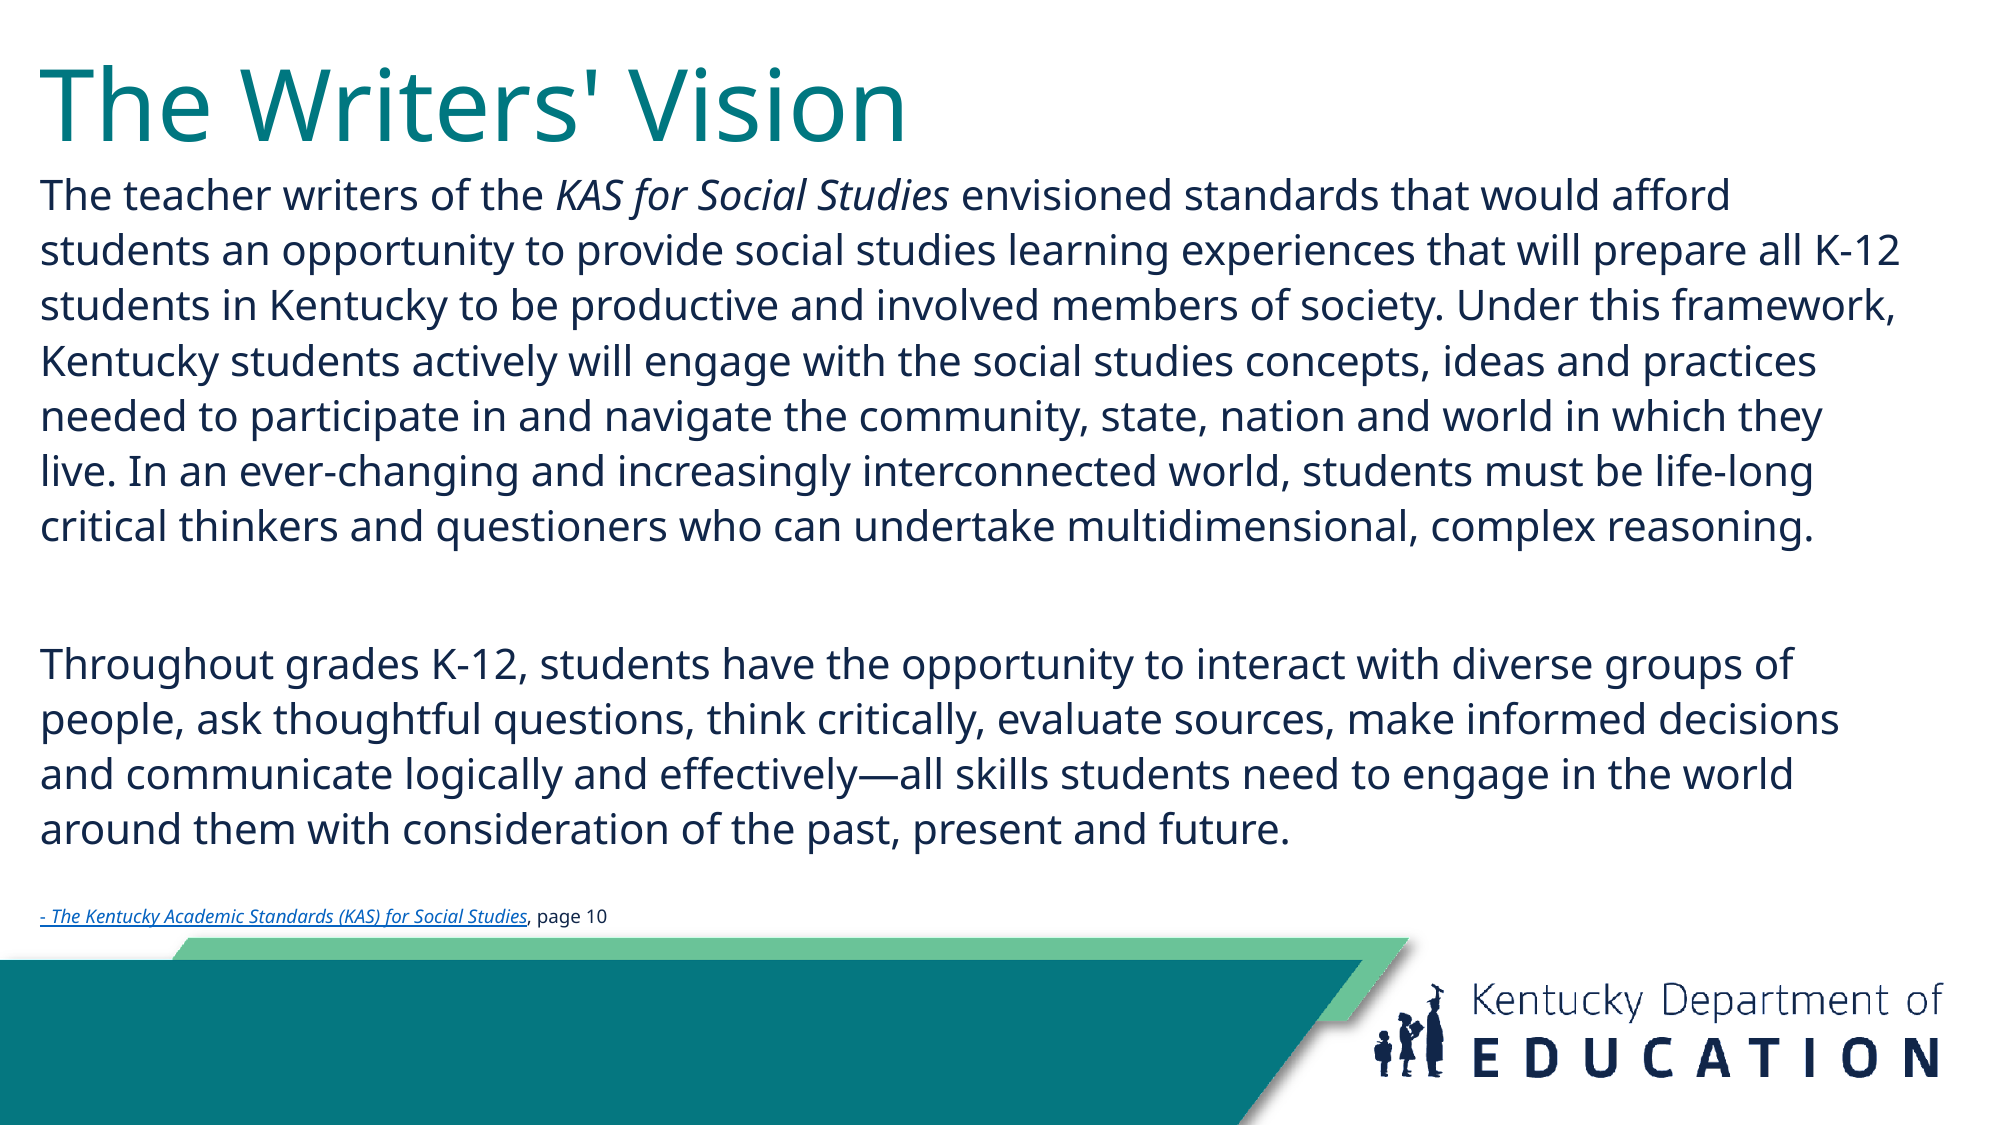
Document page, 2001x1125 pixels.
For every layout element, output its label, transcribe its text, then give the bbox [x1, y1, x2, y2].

list The teacher writers of the KAS for Social Studies envisioned standards that would afford students an opportunity to provide social studies learning experiences that will prepare all K-12 students in Kentucky to be productive and involved members of society. Under this framework, Kentucky students actively will engage with the social studies concepts, ideas and practices needed to participate in and navigate the community, state, nation and world in which they live. In an ever-changing and increasingly interconnected world, students must be life-long critical thinkers and questioners who can undertake multidimensional, complex reasoning. Throughout grades K-12, students have the opportunity to interact with diverse groups of people, ask thoughtful questions, think critically, evaluate sources, make informed decisions and communicate logically and effectively—all skills students need to engage in the world around them with consideration of the past, present and future. - The Kentucky Academic Standards (KAS) for Social Studies, page 10 [24, 155, 1923, 969]
picture [0, 0, 2001, 1125]
title The Writers' Vision [24, 0, 1750, 155]
